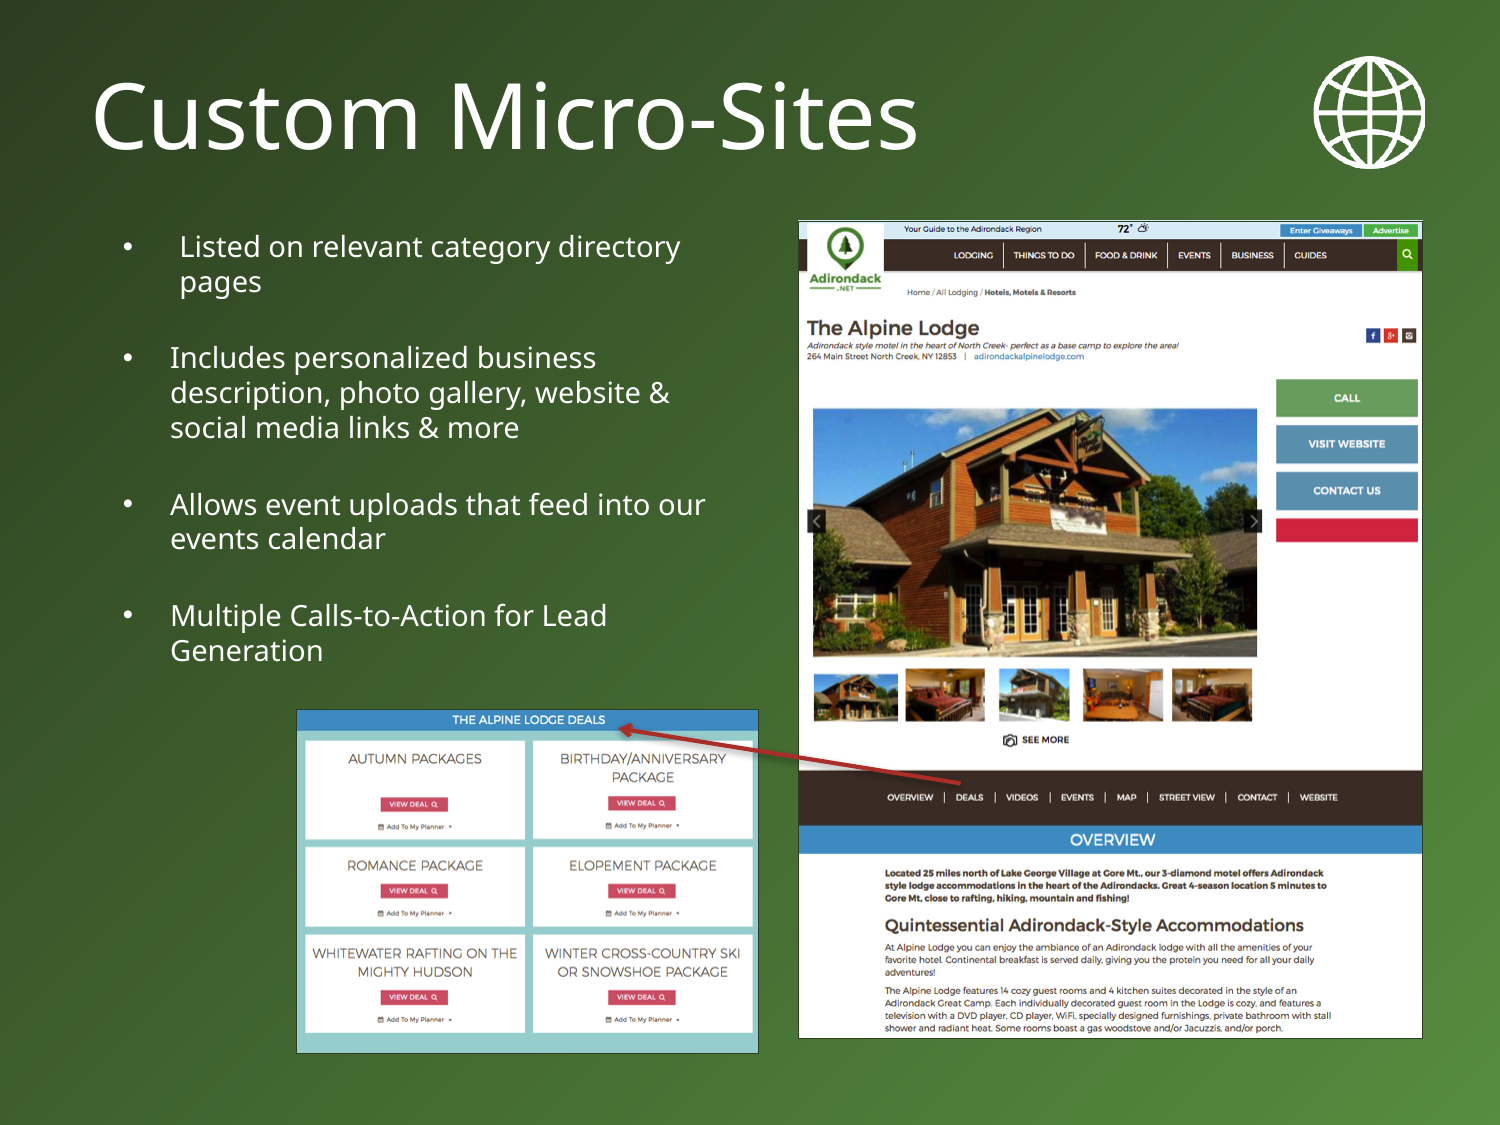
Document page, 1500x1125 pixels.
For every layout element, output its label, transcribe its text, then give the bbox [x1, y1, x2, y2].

picture [798, 220, 1424, 1039]
title Custom Micro-Sites [75, 45, 1425, 180]
picture [295, 709, 759, 1054]
picture [1313, 56, 1426, 169]
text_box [617, 728, 961, 784]
list Listed on relevant category directory pages Includes personalized business description, photo gallery, website & social media links & more Allows event uploads that feed into our events calendar Multiple Calls-to-Action for Lead Generation [108, 221, 767, 1005]
